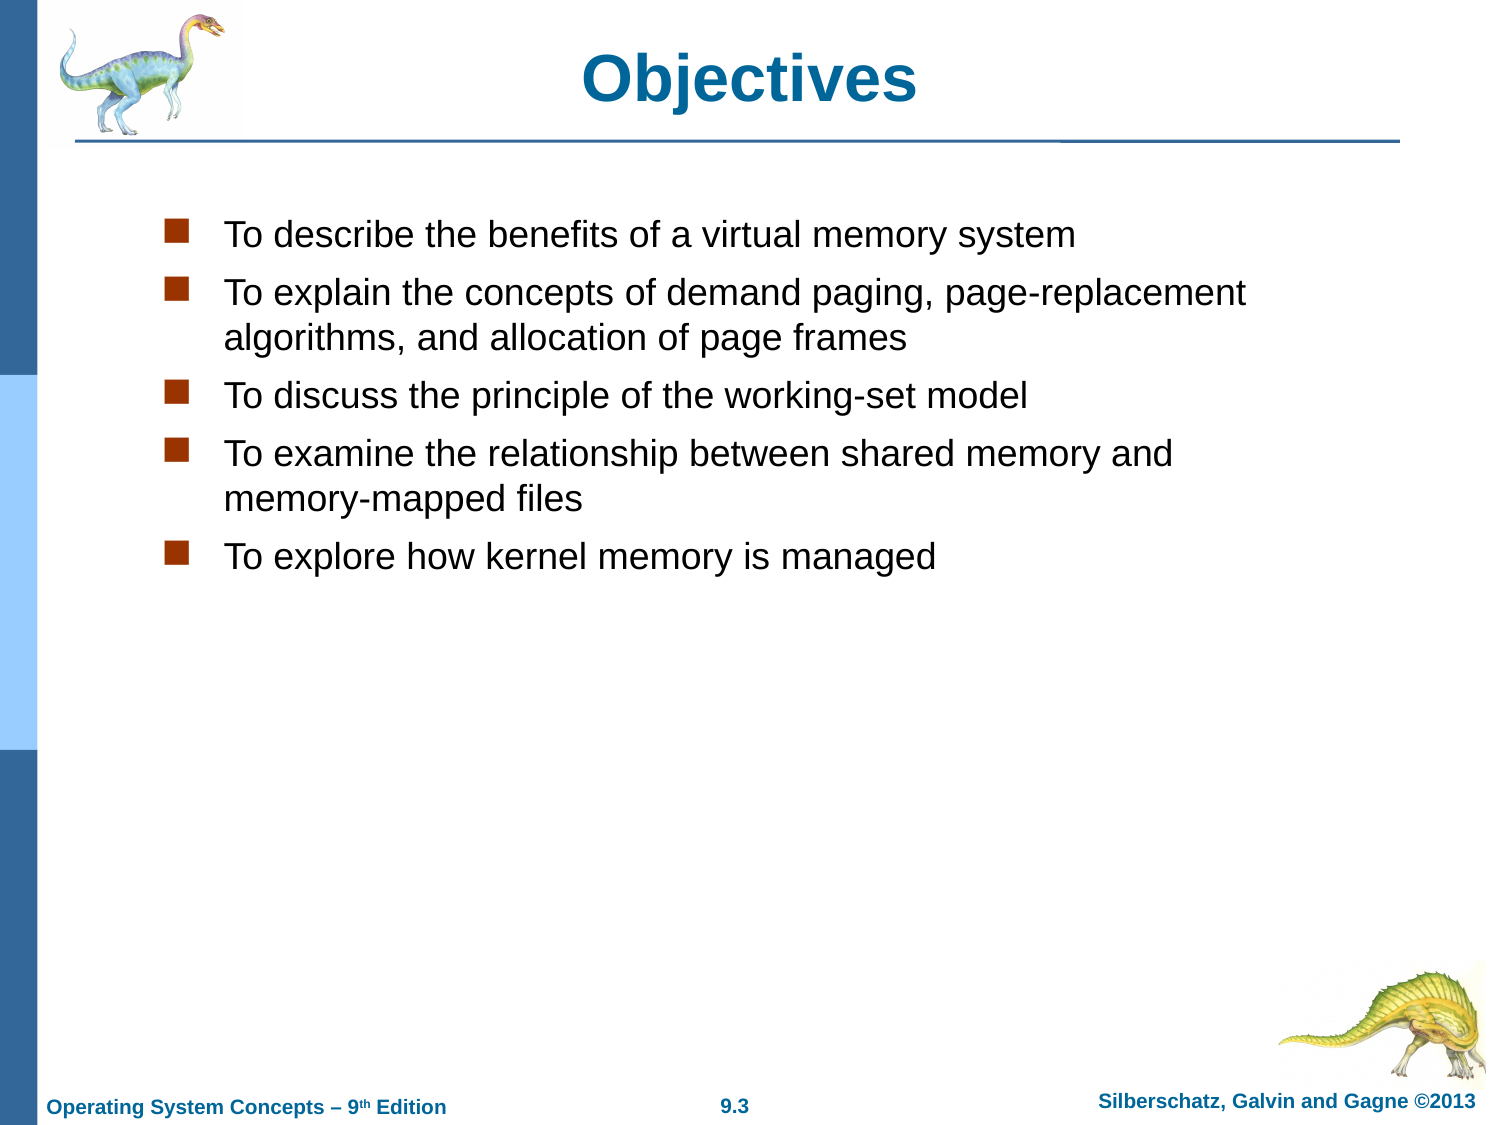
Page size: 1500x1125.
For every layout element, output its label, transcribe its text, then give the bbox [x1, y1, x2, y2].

title Objectives [75, 27, 1425, 123]
picture [1275, 959, 1486, 1090]
list To describe the benefits of a virtual memory system To explain the concepts of demand paging, page-replacement algorithms, and allocation of page frames To discuss the principle of the working-set model To examine the relationship between shared memory and memory-mapped files To explore how kernel memory is managed [152, 202, 1281, 946]
picture [46, 0, 243, 149]
